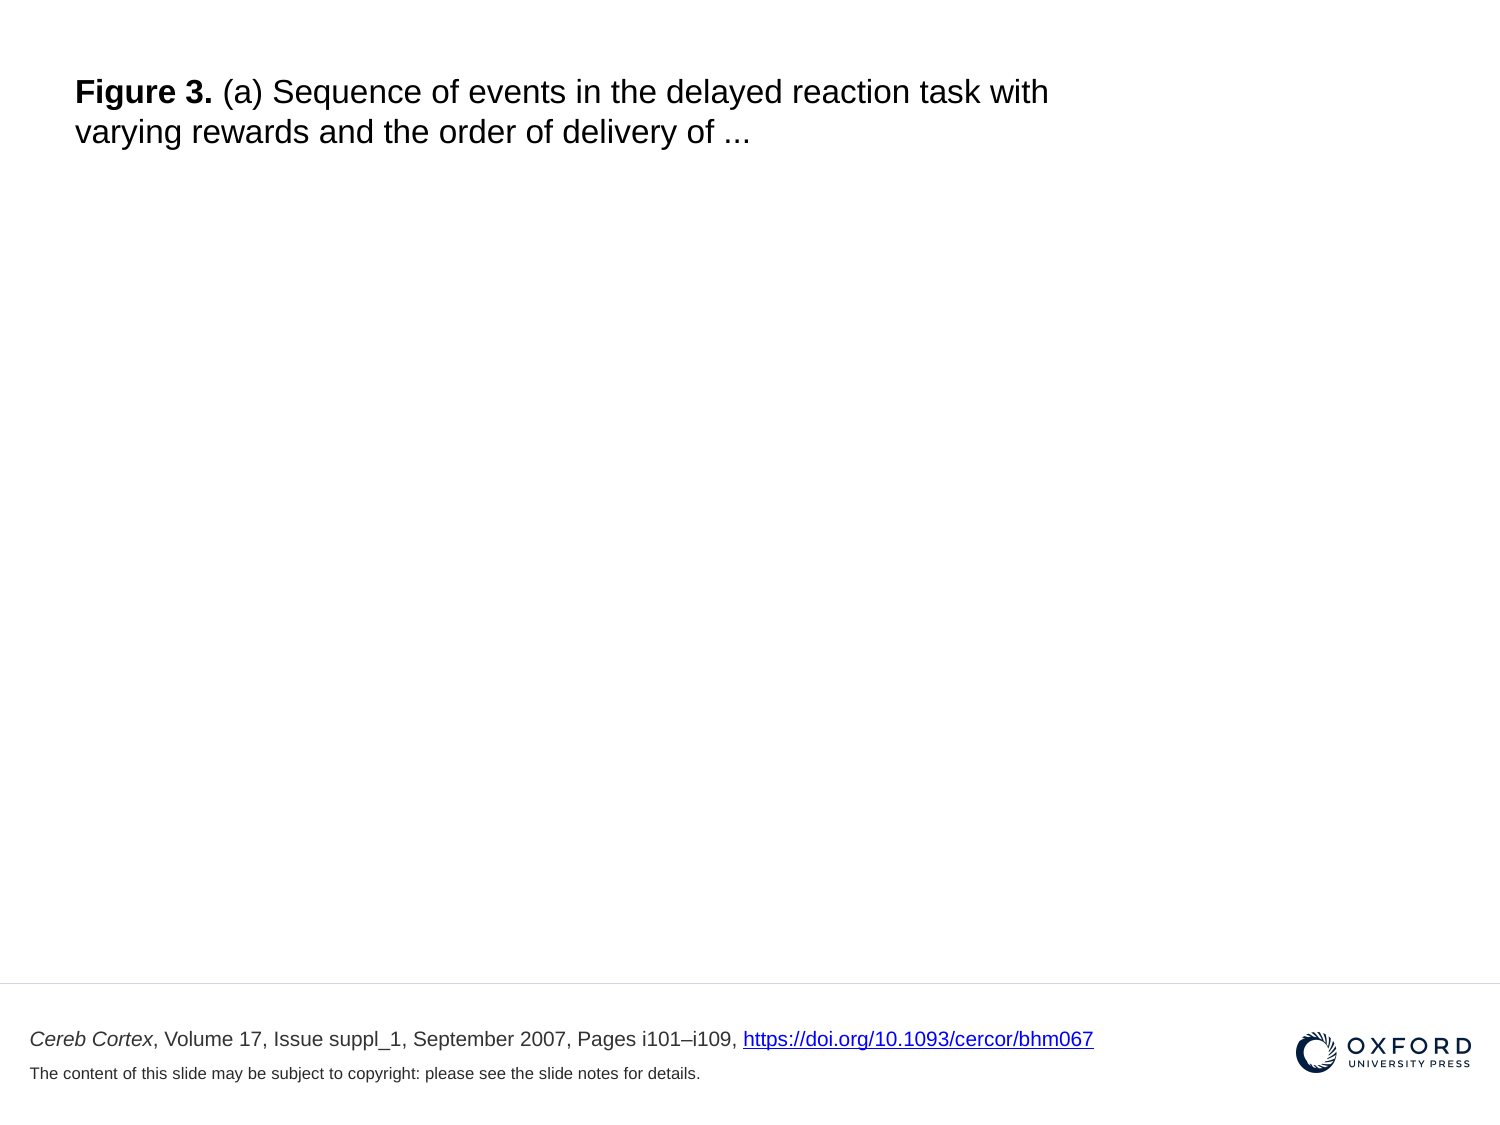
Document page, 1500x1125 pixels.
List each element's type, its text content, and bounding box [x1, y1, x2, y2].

footer Cereb Cortex, Volume 17, Issue suppl_1, September 2007, Pages i101–i109, https://doi.org/10.1093/cercor/bhm067 The content of this slide may be subject to copyright: please see the slide notes for details. [0, 983, 1260, 1125]
title Figure 3. (a) Sequence of events in the delayed reaction task with varying rewards and the order of delivery of ... [75, 69, 1078, 171]
picture [1296, 1032, 1471, 1073]
